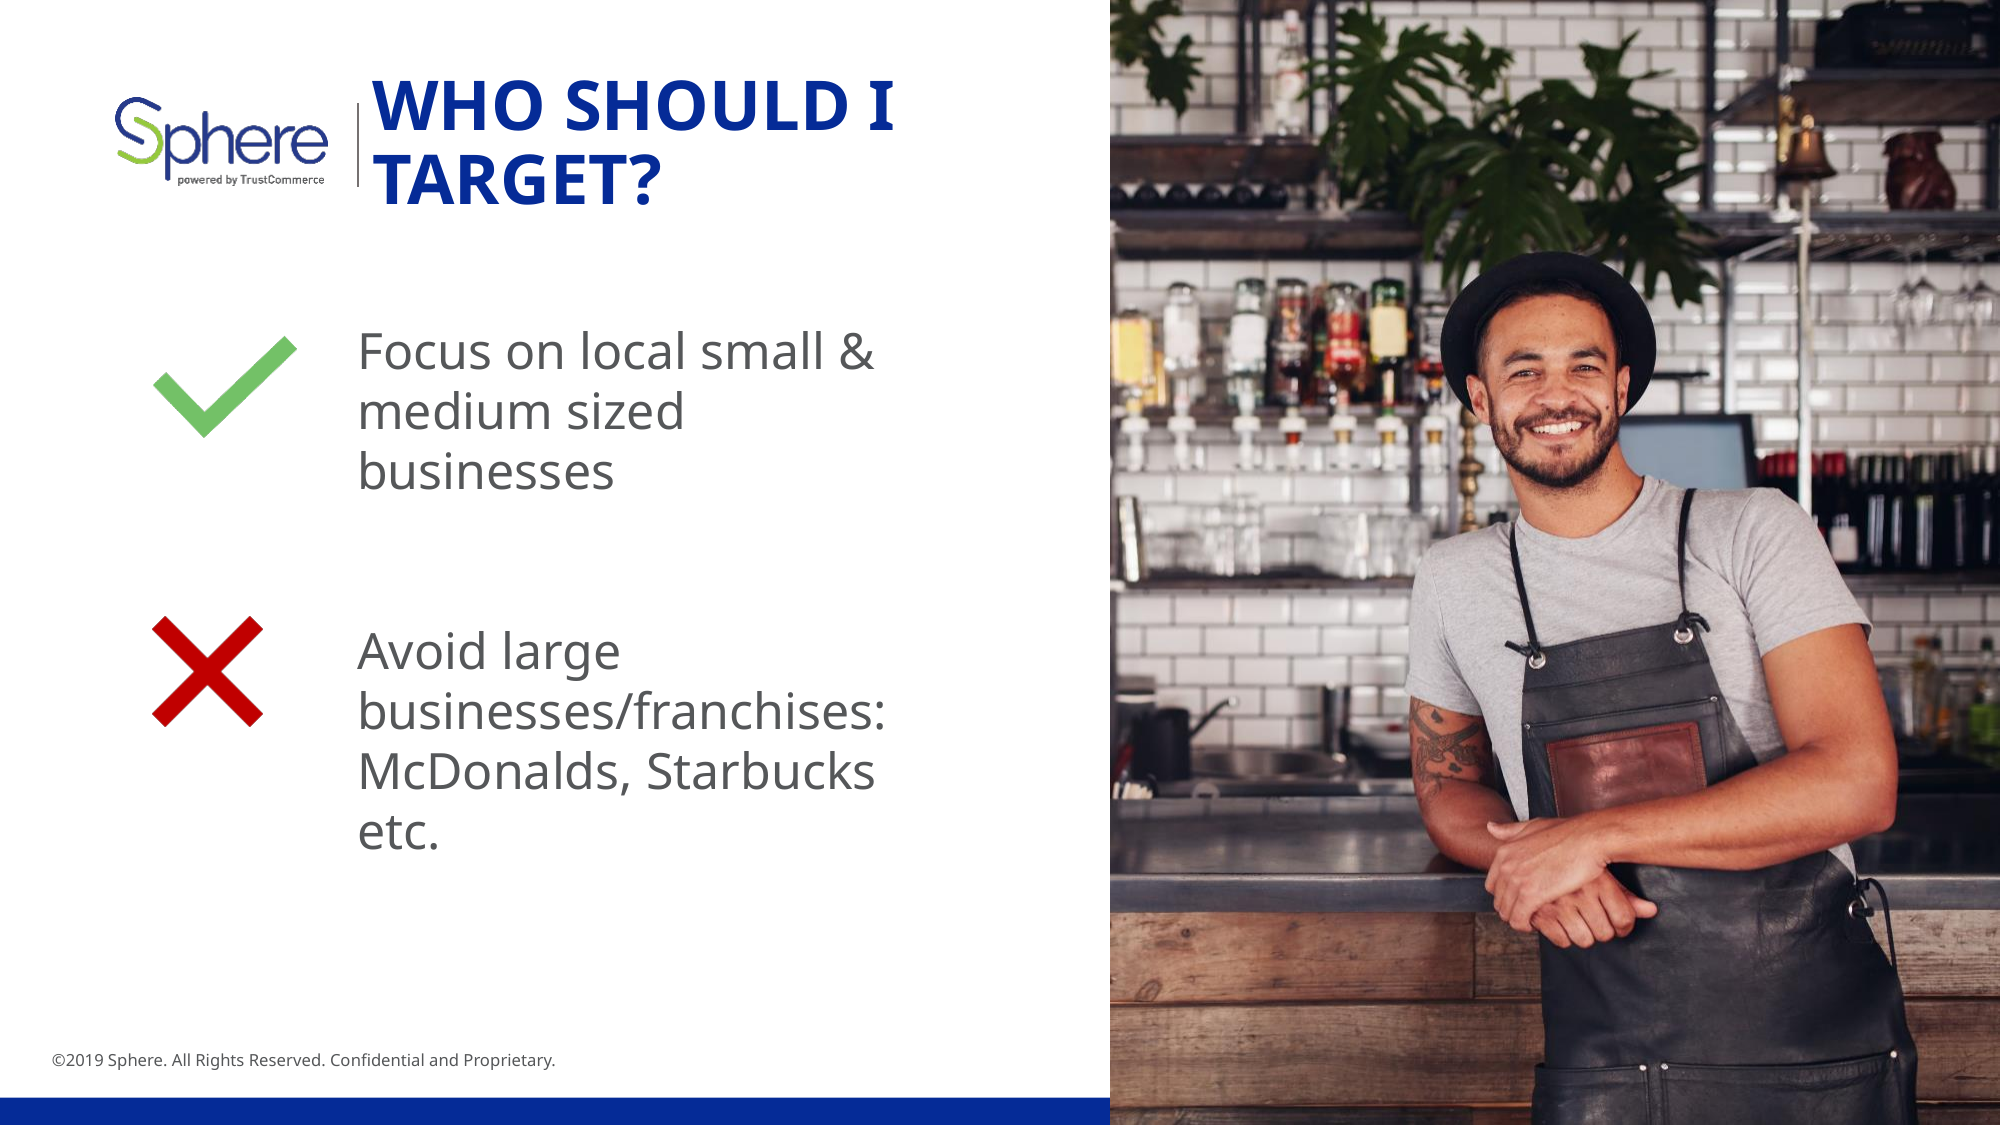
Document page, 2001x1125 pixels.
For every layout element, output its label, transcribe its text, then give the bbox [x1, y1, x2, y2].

picture [1110, 0, 2000, 1125]
picture [132, 596, 283, 747]
list WHO SHOULD I TARGET? [357, 103, 1110, 187]
picture [149, 311, 300, 462]
text_box Focus on local small & medium sized businesses Avoid large businesses/franchises: McDonalds, Starbucks etc. [342, 311, 971, 937]
picture [115, 97, 328, 186]
